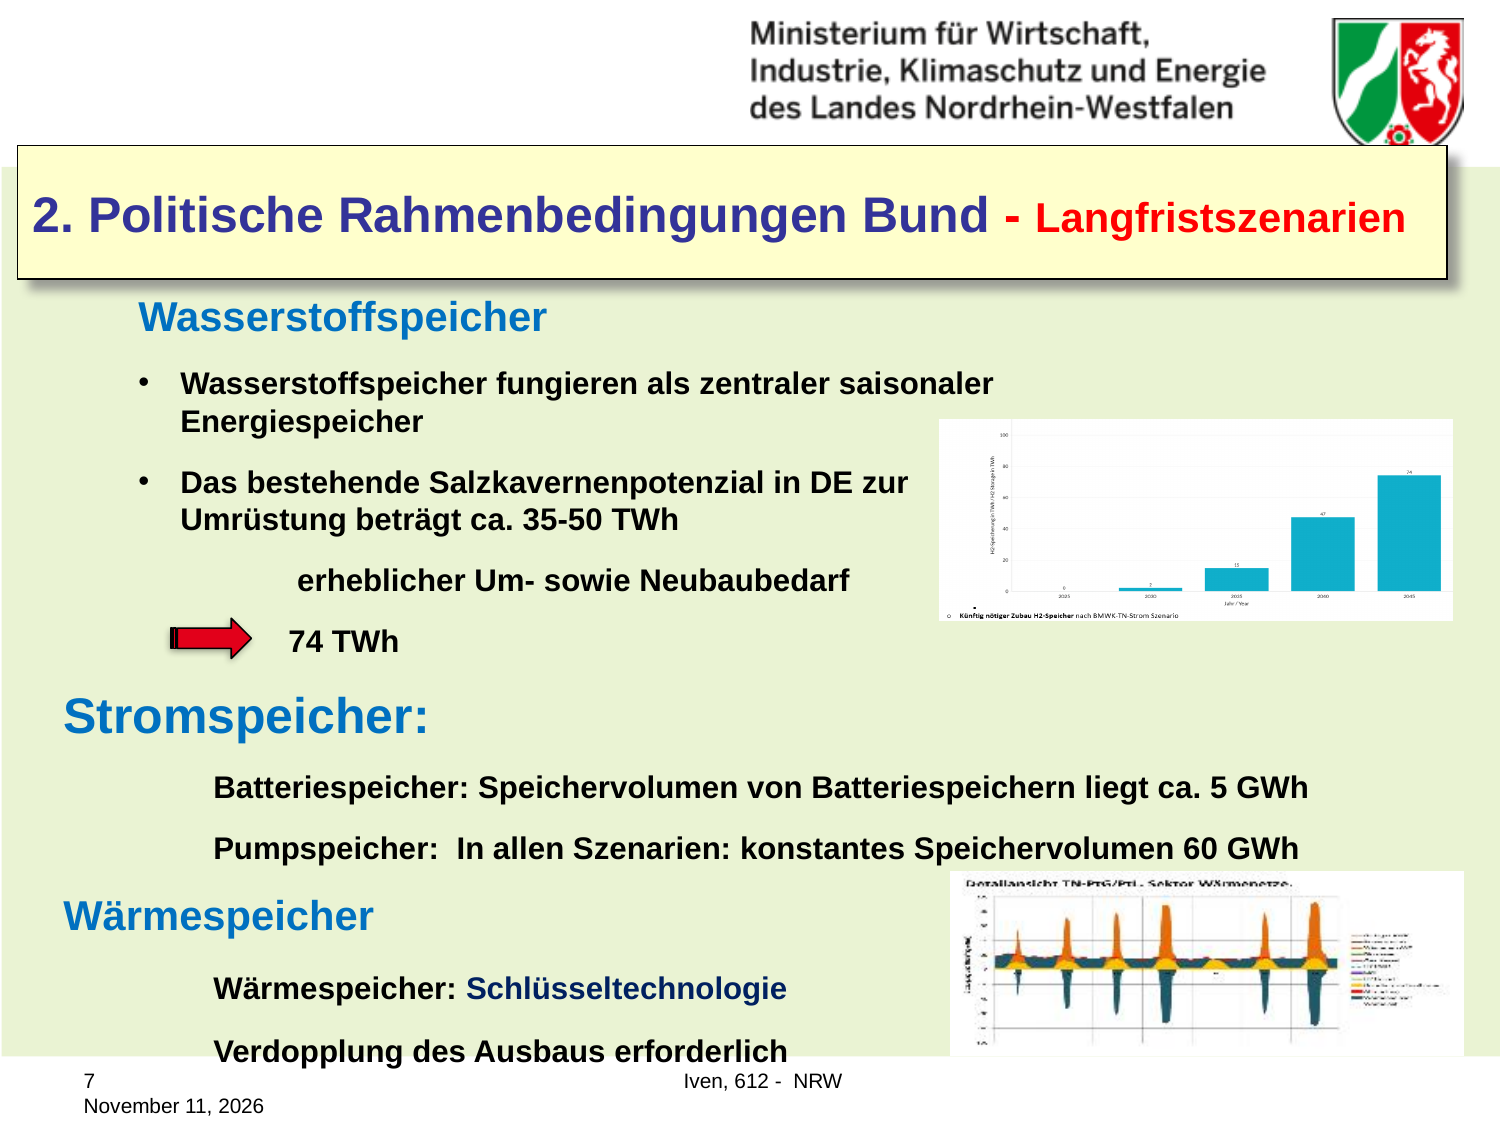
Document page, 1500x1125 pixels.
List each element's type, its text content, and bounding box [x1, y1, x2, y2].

text_box 2. Politische Rahmenbedingungen Bund - Langfristszenarien [17, 145, 1447, 279]
picture [950, 871, 1464, 1057]
text_box Wasserstoffspeicher Wasserstoffspeicher fungieren als zentraler saisonaler Energiespeicher Das bestehende Salzkavernenpotenzial in DE zur Umrüstung beträgt ca. 35-50 TWh erheblicher Um- sowie Neubaubedarf 74 TWh [76, 298, 1069, 621]
text_box [170, 617, 252, 660]
picture [939, 418, 1453, 621]
picture [749, 18, 1464, 158]
text_box 7 Iven, 612 - NRW 30 May 2023 [1, 1065, 1500, 1125]
text_box Stromspeicher: Batteriespeicher: Speichervolumen von Batteriespeichern liegt ca. 5 GWh Pumpspeicher: In allen Szenarien: konstantes Speichervolumen 60 GWh Wärmespeicher Wärmespeicher: Schlüsseltechnologie Verdopplung des Ausbaus erforderlich [1, 166, 1500, 1057]
